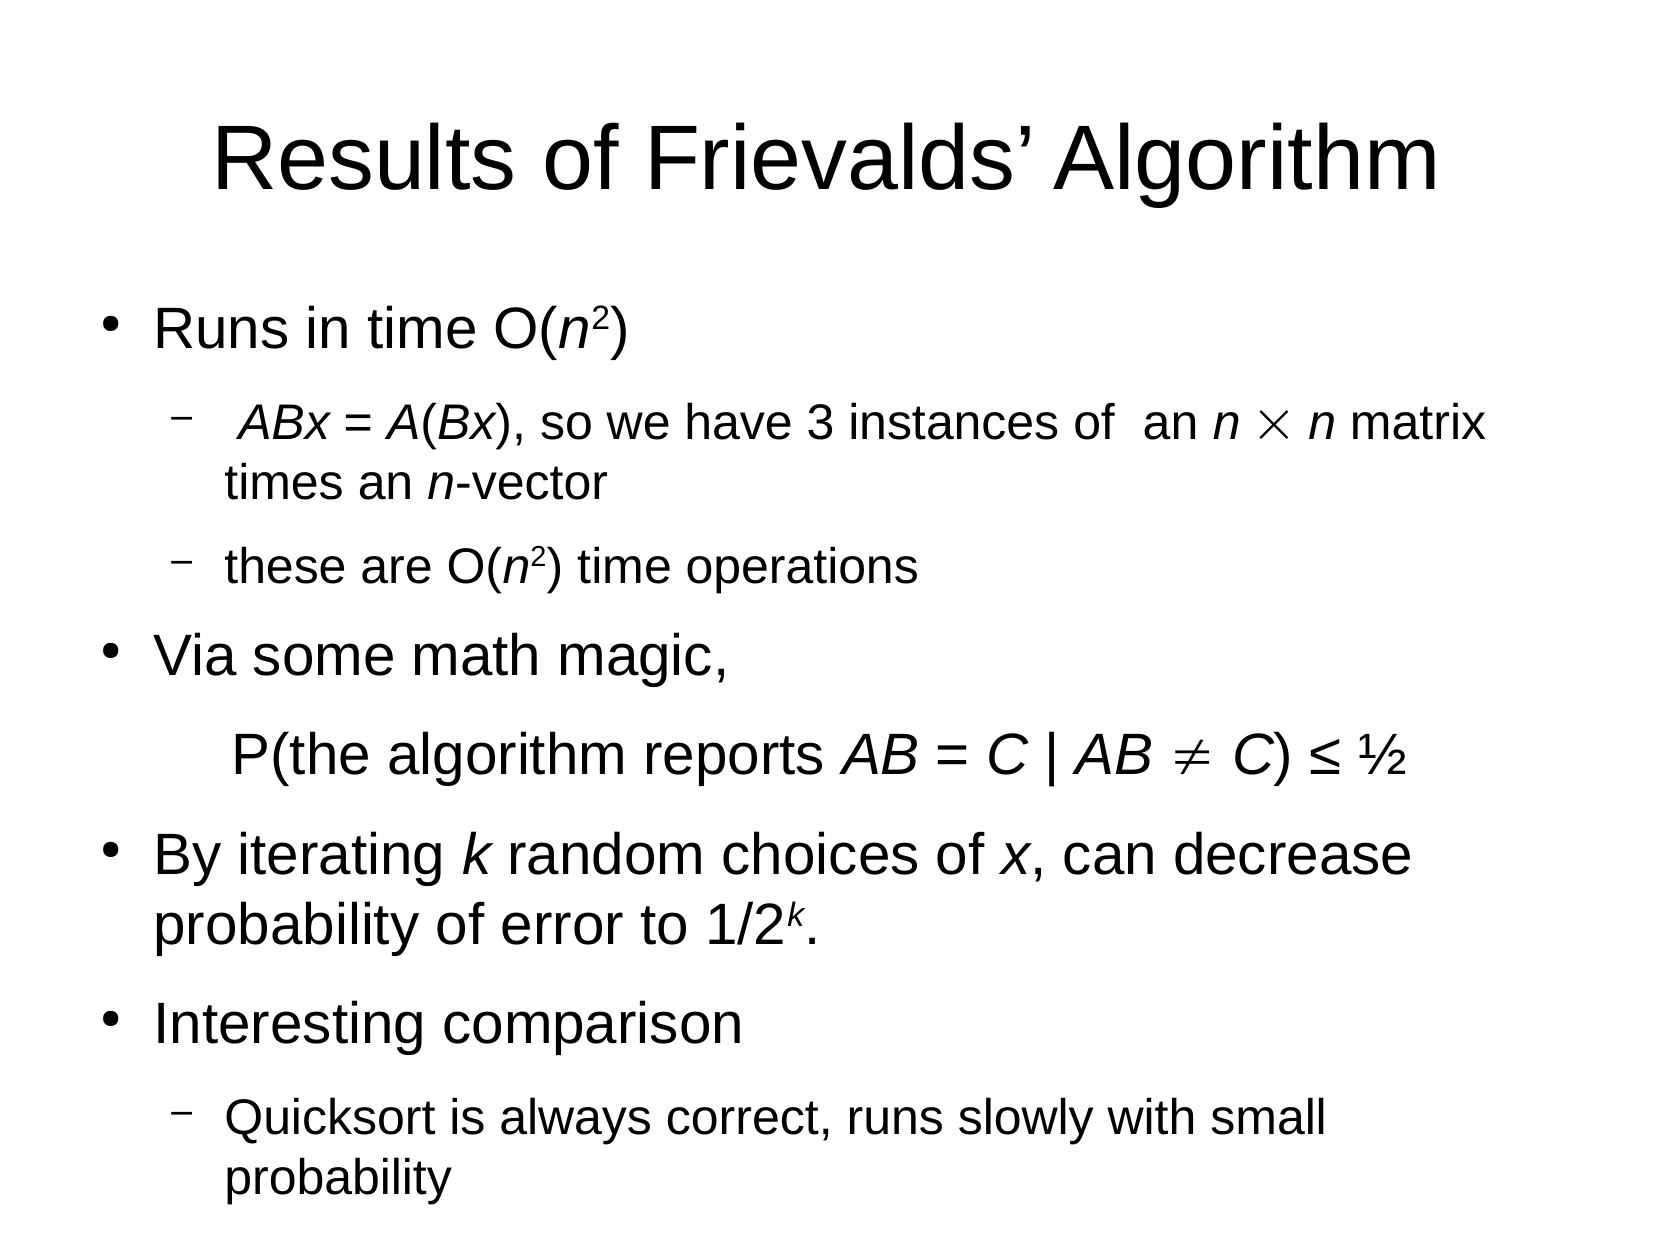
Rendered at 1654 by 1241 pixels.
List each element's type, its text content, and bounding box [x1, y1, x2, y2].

list Runs in time O(n2) ABx = A(Bx), so we have 3 instances of an n  n matrix times an n-vector these are O(n2) time operations Via some math magic, P(the algorithm reports AB = C | AB  C) ≤ ½ By iterating k random choices of x, can decrease probability of error to 1/2k. Interesting comparison Quicksort is always correct, runs slowly with small probability Frievalds’ alg. is always fast, incorrect with small probability [82, 290, 1538, 1195]
title Results of Frievalds’ Algorithm [82, 49, 1571, 257]
